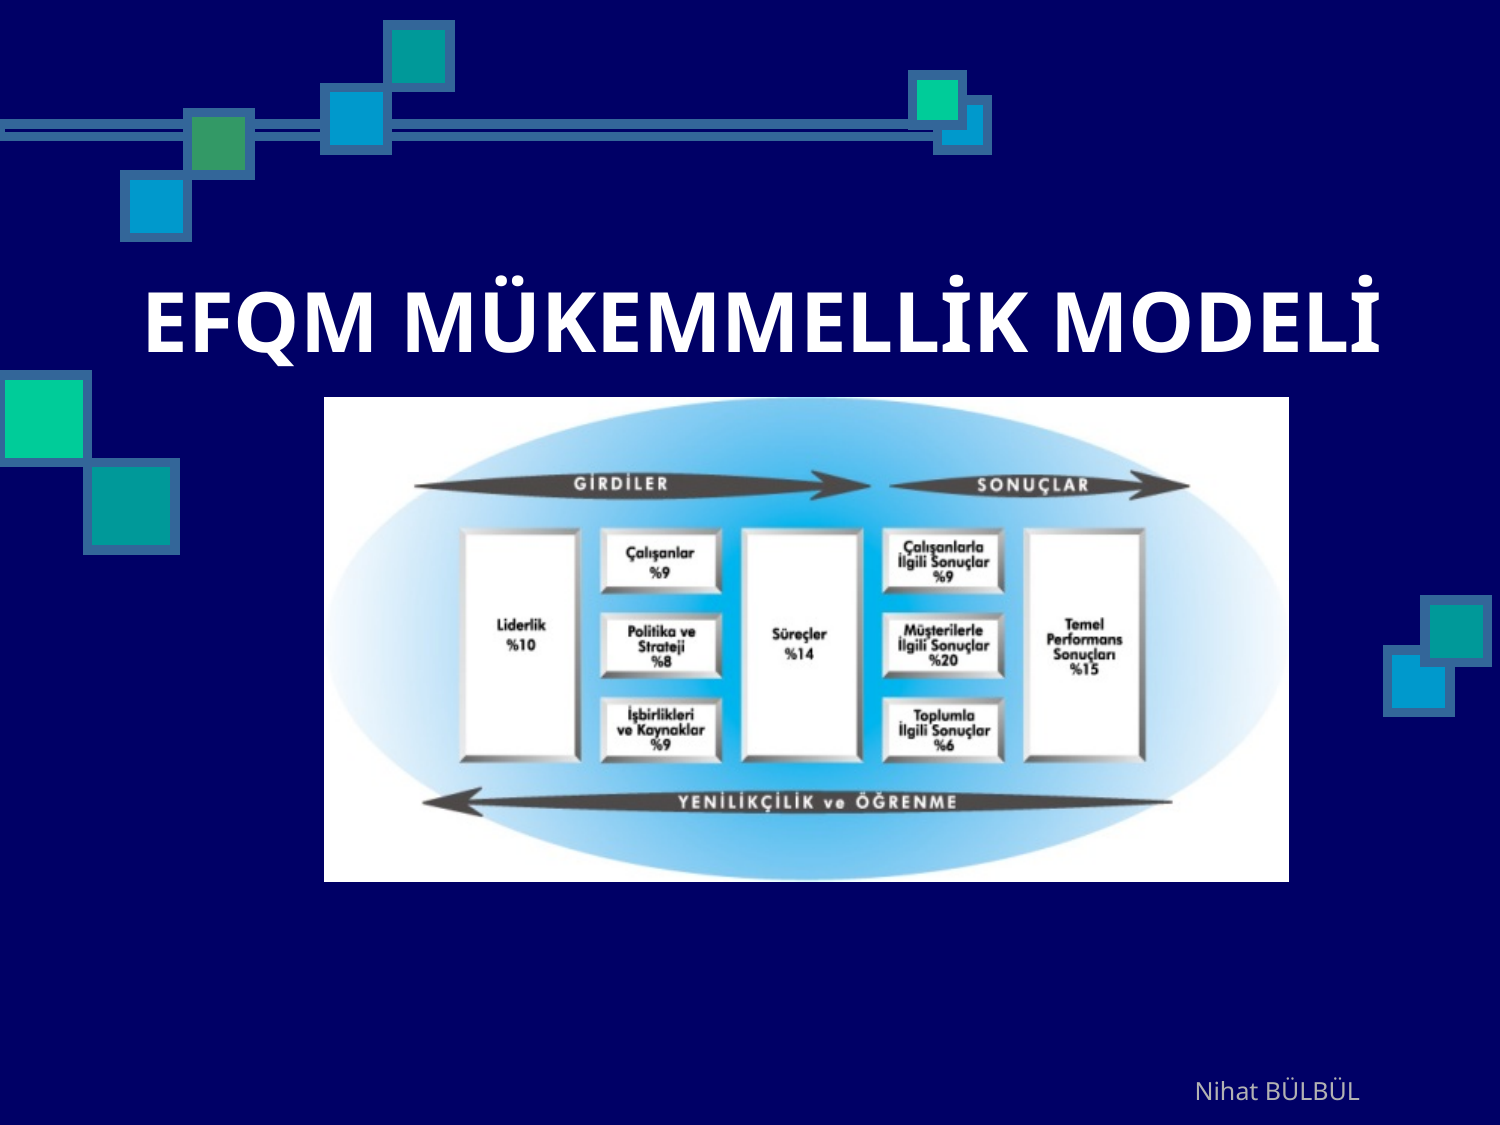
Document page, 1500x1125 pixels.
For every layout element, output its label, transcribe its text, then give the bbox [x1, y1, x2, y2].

slide_number Nihat BÜLBÜL [1074, 1067, 1376, 1113]
title EFQM MÜKEMMELLİK MODELİ [87, 224, 1438, 413]
picture [324, 396, 1289, 883]
